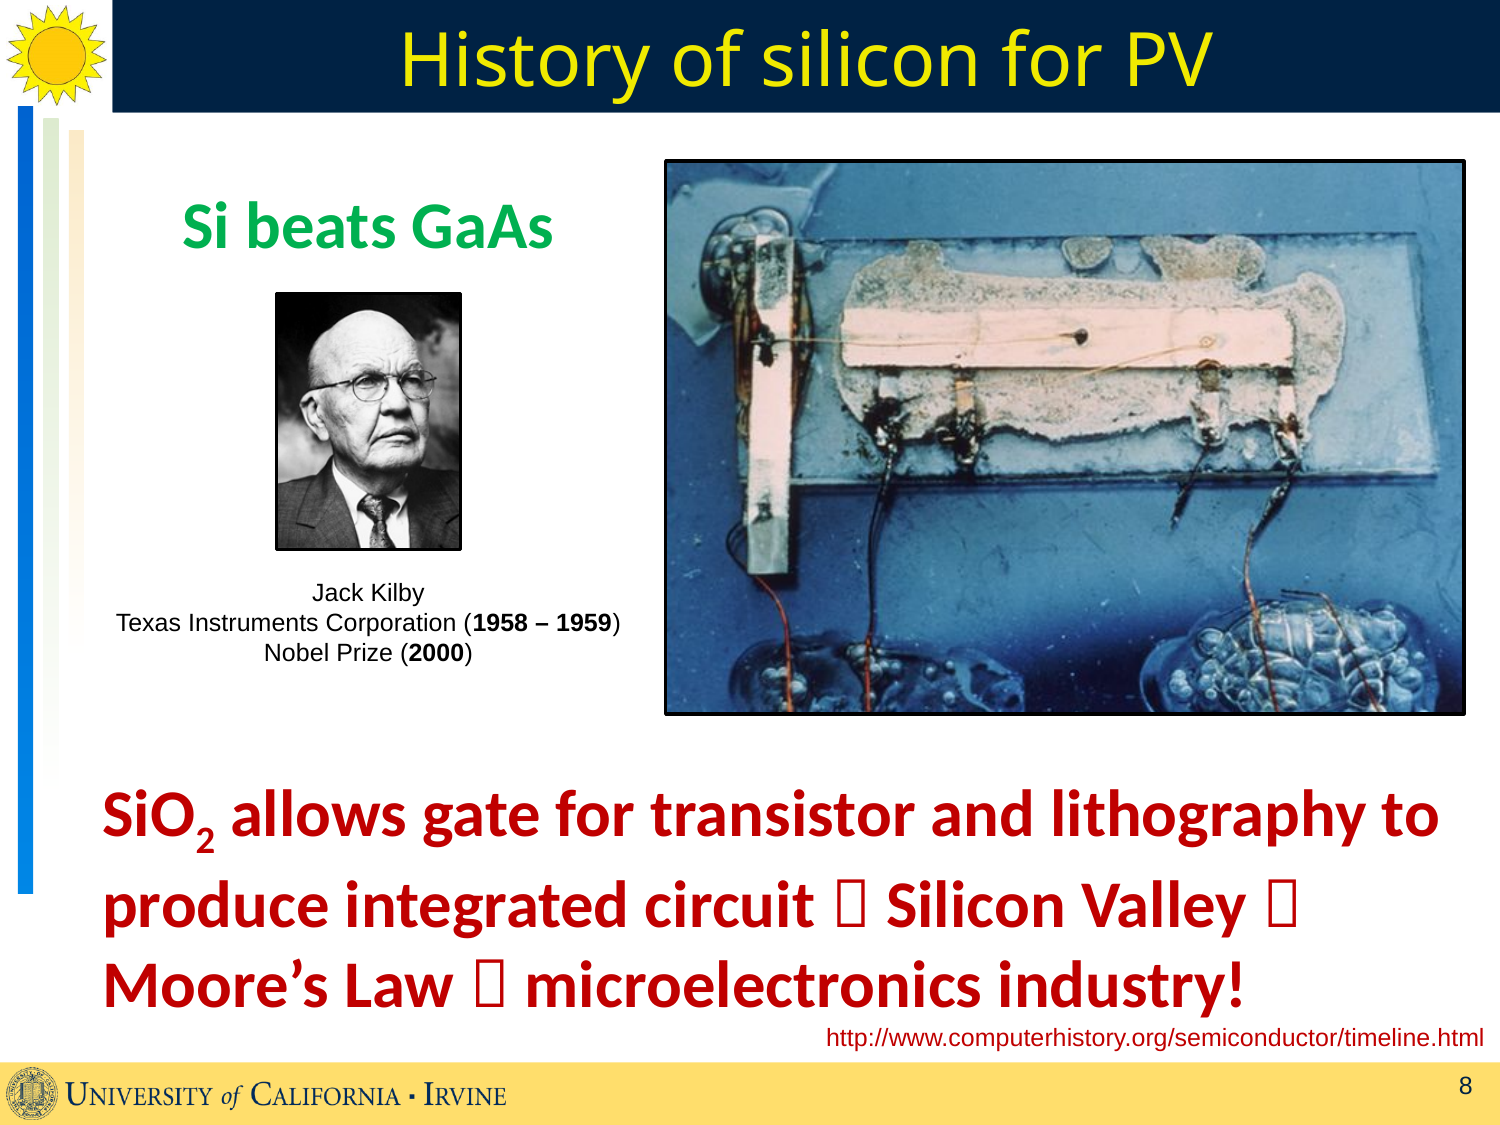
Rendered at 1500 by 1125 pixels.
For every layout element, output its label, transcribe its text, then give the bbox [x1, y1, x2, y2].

text_box http://www.computerhistory.org/semiconductor/timeline.html [811, 1014, 1500, 1059]
text_box Si beats GaAs [149, 173, 588, 269]
picture [277, 294, 459, 549]
text_box Jack Kilby Texas Instruments Corporation (1958 – 1959) Nobel Prize (2000) [100, 568, 636, 674]
text_box History of silicon for PV [112, 0, 1500, 113]
picture [6, 1067, 506, 1120]
picture [666, 162, 1463, 713]
picture [6, 5, 107, 106]
text_box SiO2 allows gate for transistor and lithography to produce integrated circuit  Silicon Valley  Moore’s Law  microelectronics industry! [87, 762, 1468, 1029]
